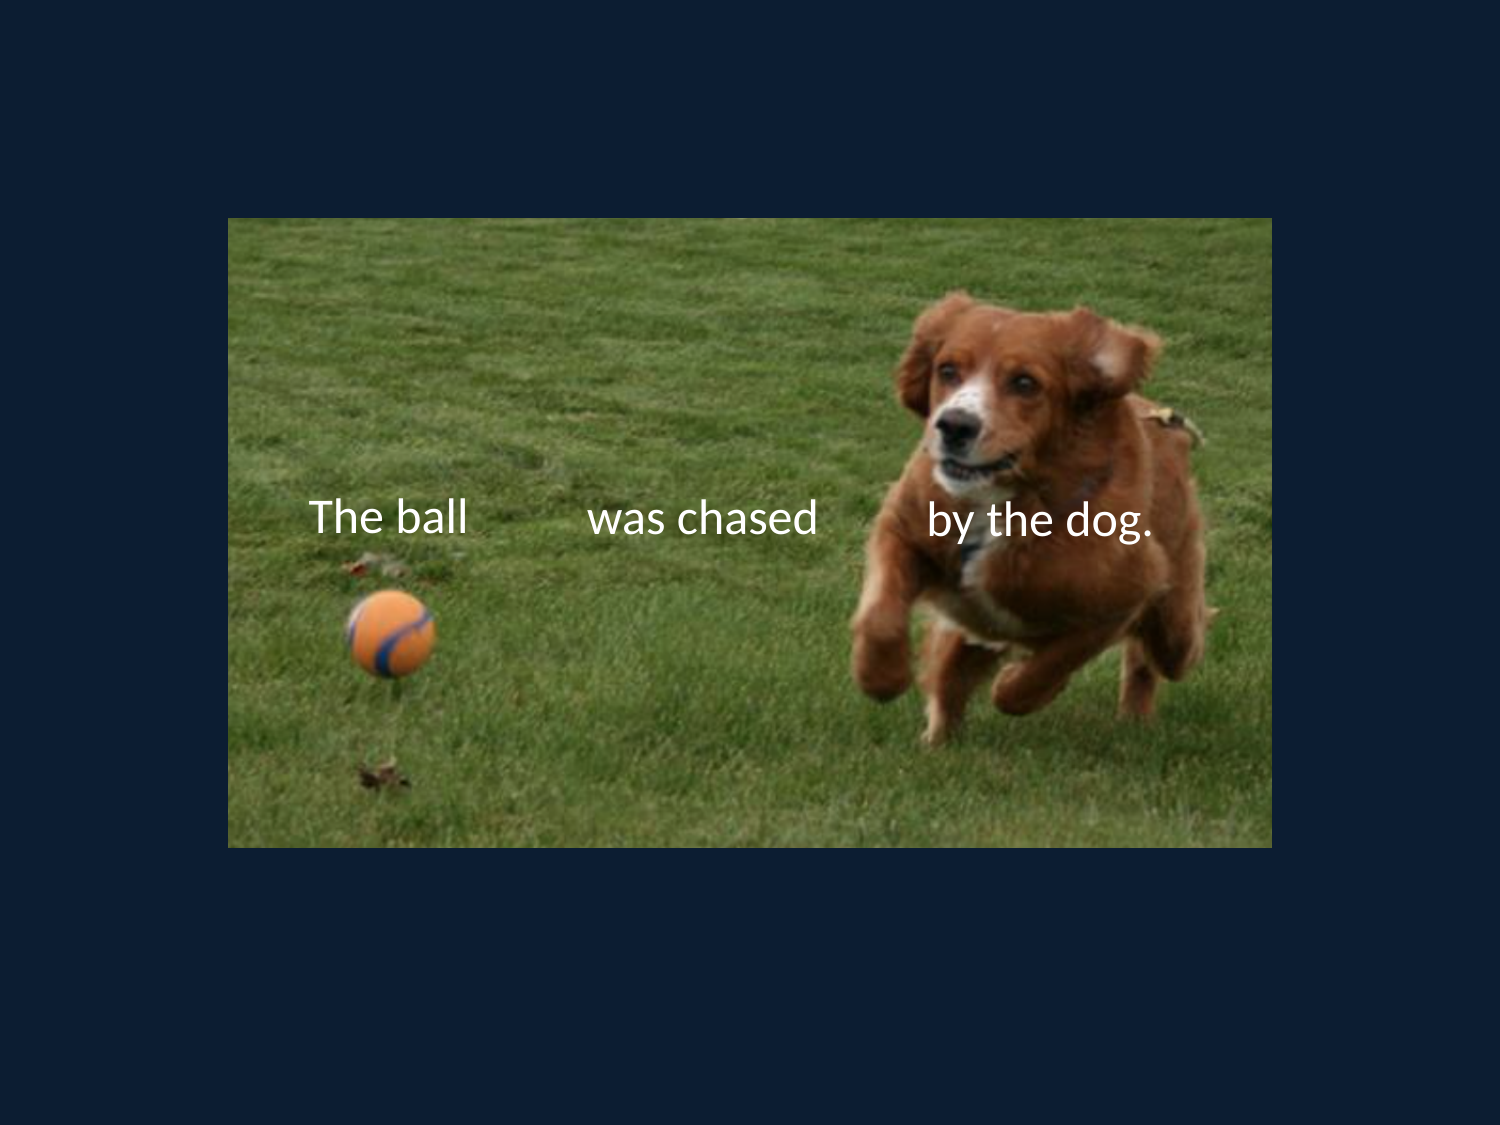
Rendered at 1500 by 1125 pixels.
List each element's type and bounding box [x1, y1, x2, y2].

picture [227, 217, 1273, 849]
